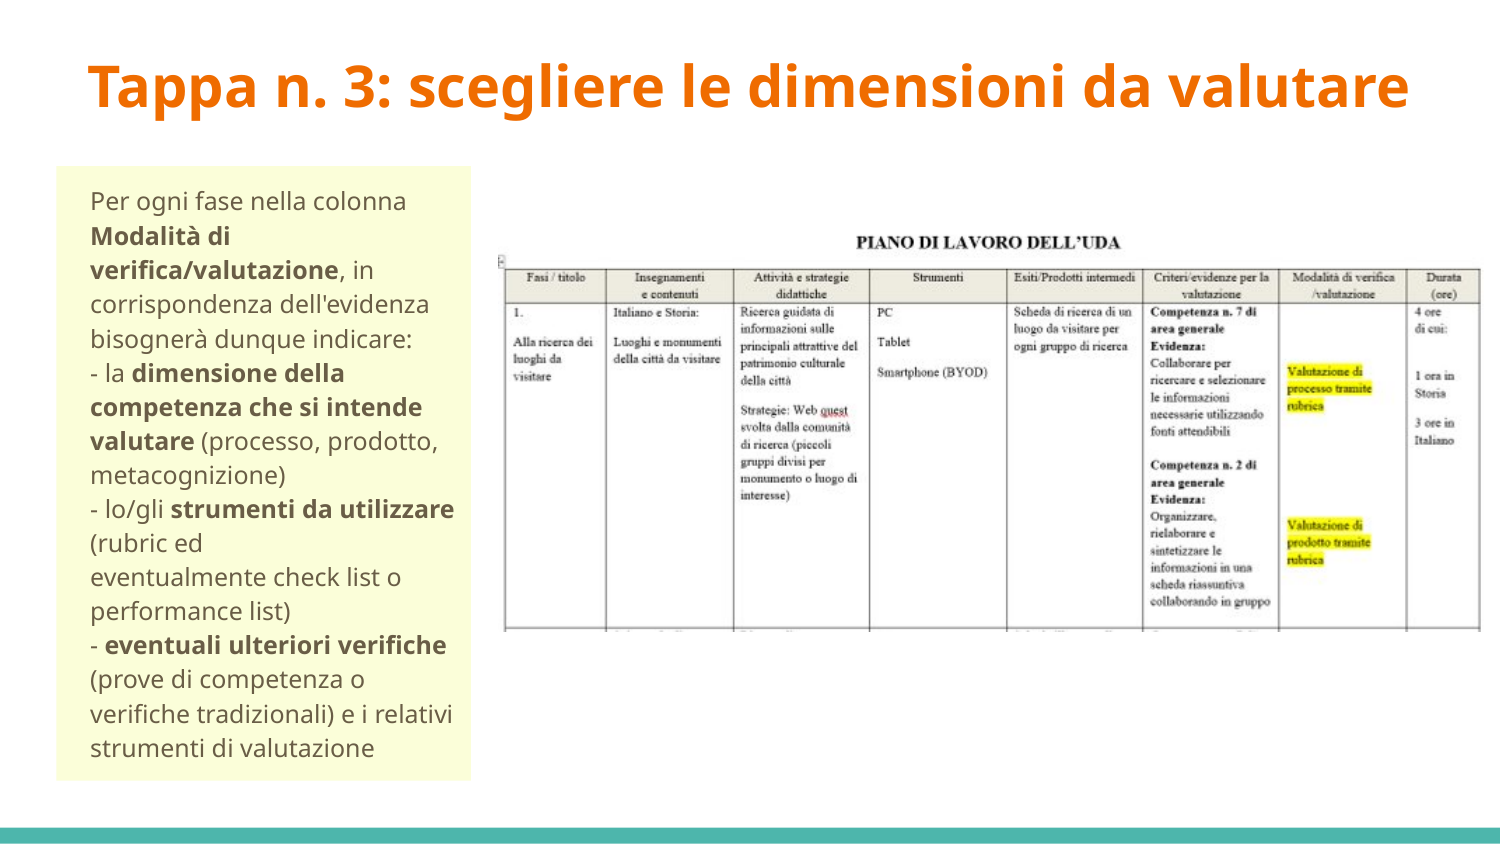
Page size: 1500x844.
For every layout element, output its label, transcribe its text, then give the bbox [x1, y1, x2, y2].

list Per ogni fase nella colonna Modalità di verifica/valutazione, in corrispondenza dell'evidenza bisognerà dunque indicare: - la dimensione della competenza che si intende valutare (processo, prodotto, metacognizione) - lo/gli strumenti da utilizzare (rubric ed eventualmente check list o performance list) - eventuali ulteriori verifiche (prove di competenza o verifiche tradizionali) e i relativi strumenti di valutazione [56, 166, 471, 781]
title Tappa n. 3: scegliere le dimensioni da valutare [51, 35, 1449, 152]
picture [498, 223, 1489, 632]
